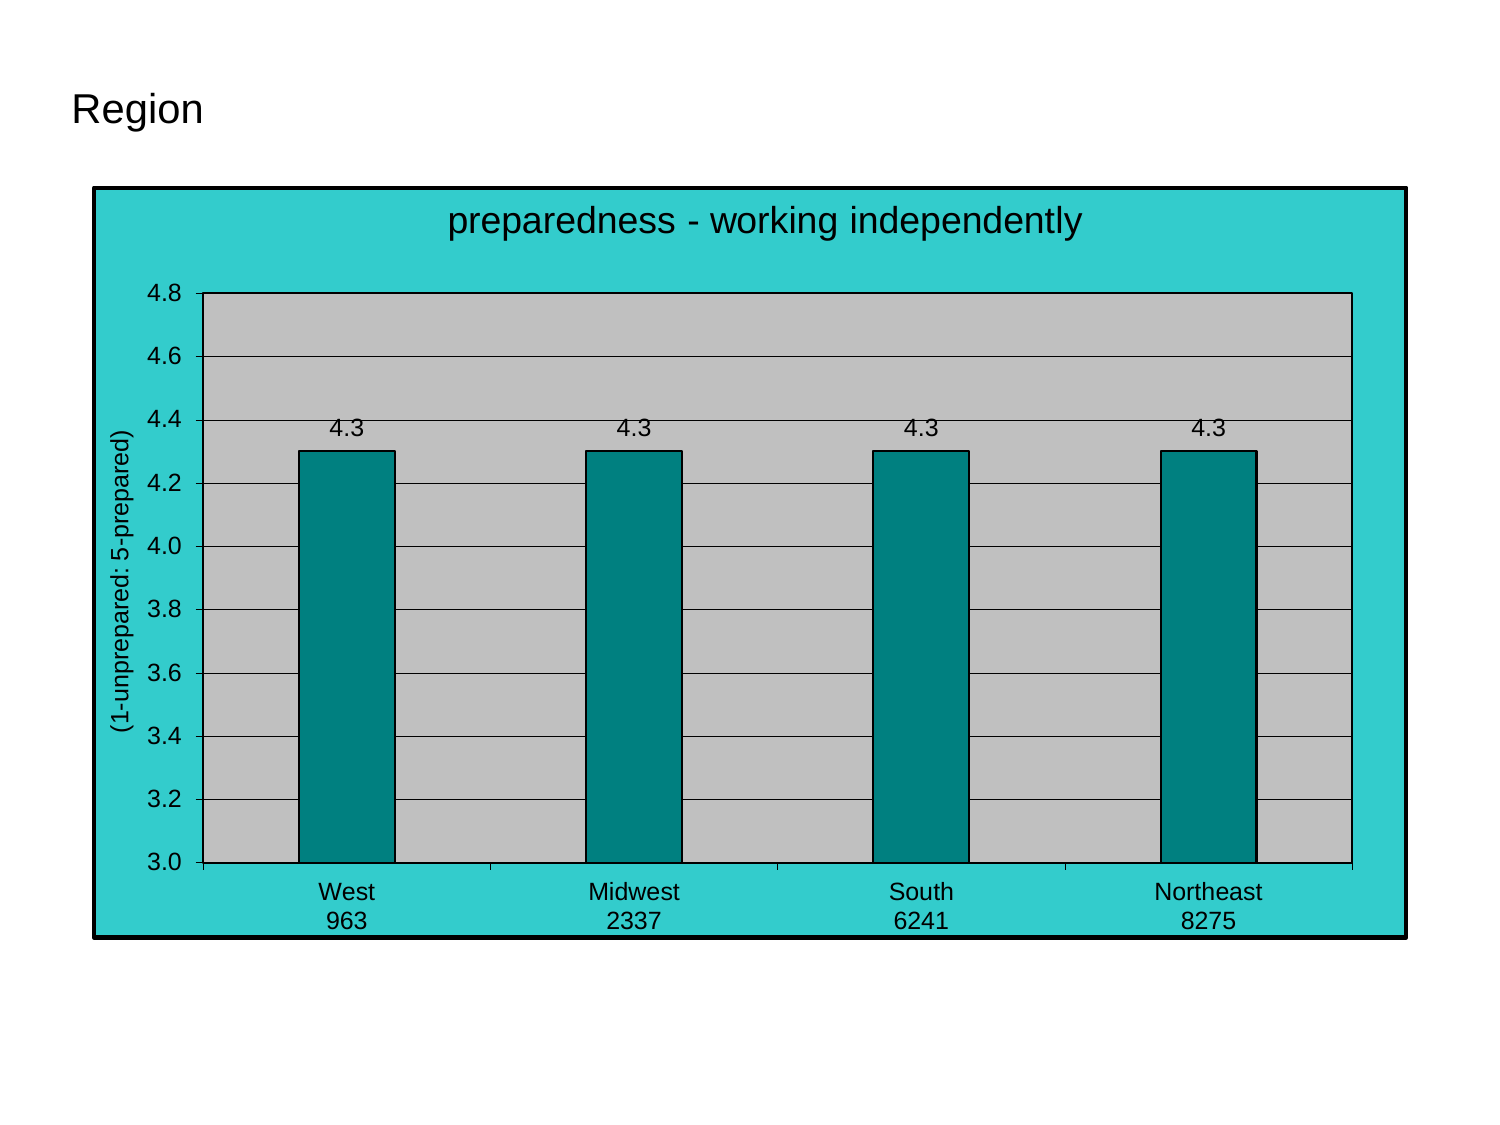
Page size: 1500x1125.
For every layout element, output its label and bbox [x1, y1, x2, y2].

picture [91, 185, 1409, 940]
